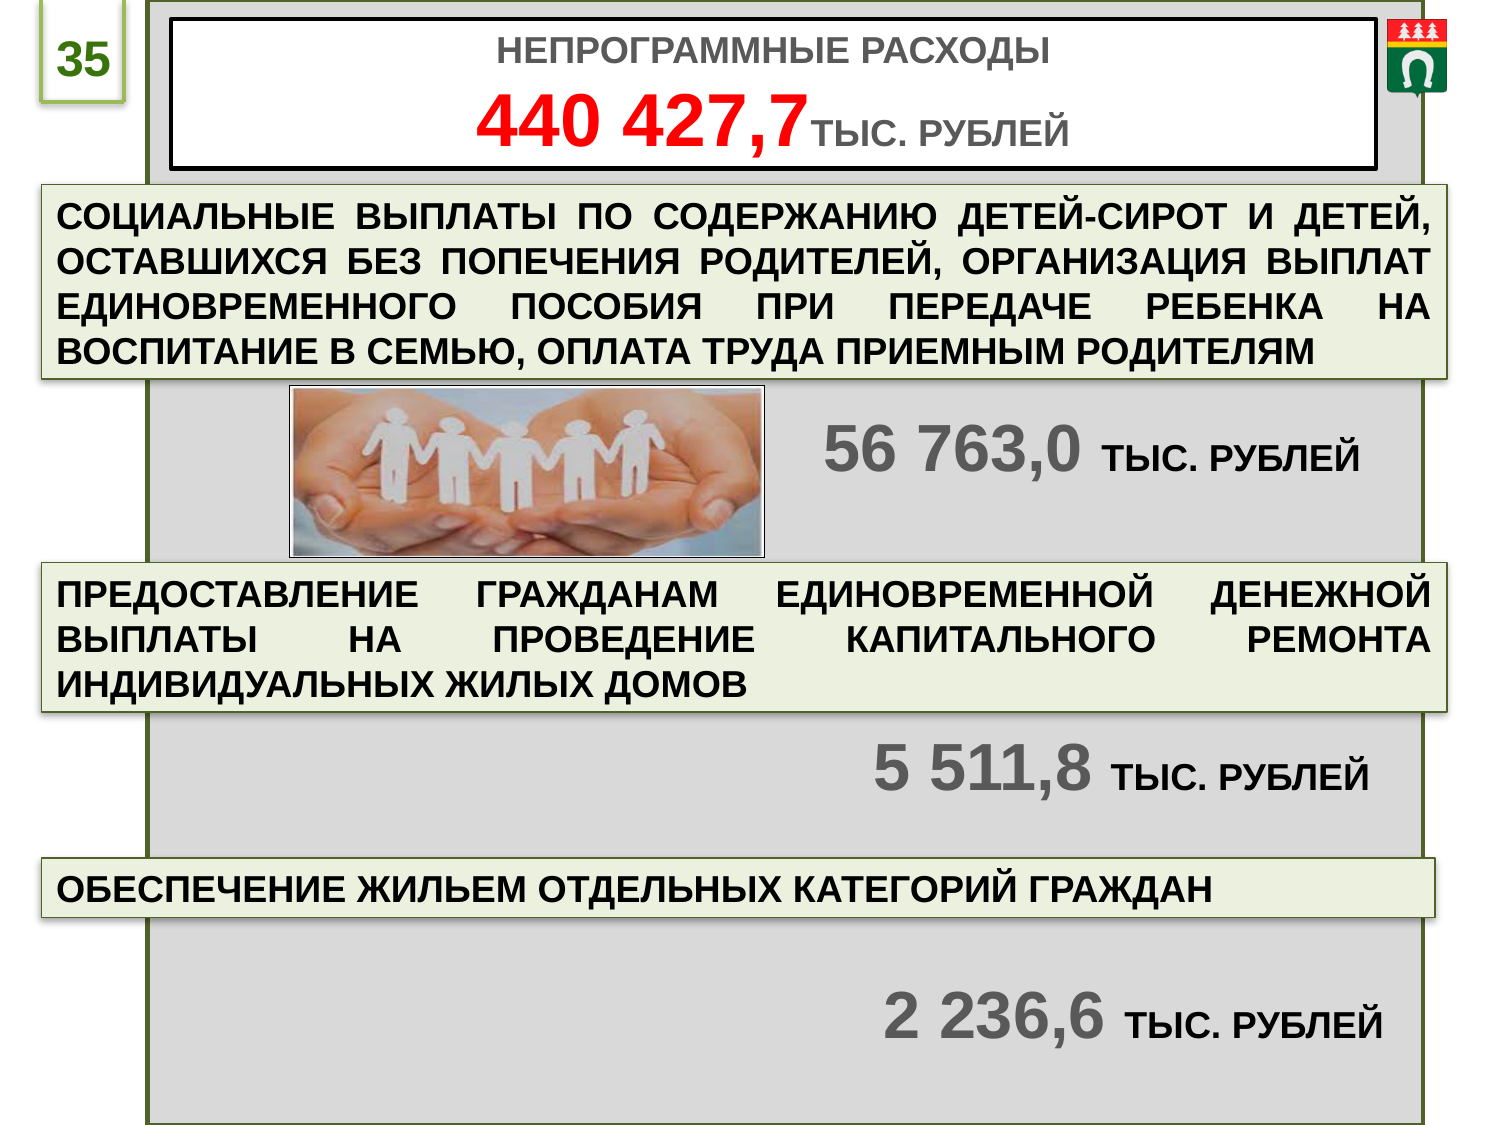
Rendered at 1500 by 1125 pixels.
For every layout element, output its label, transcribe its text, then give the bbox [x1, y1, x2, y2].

text_box [145, 0, 1425, 182]
text_box [145, 388, 283, 560]
text_box Предоставление гражданам единовременной денежной выплаты на проведение капитального ремонта индивидуальных жилых домов [41, 562, 1448, 713]
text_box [40, 0, 148, 102]
text_box 5 511,8 тыс. рублей [856, 715, 1388, 811]
text_box 56 763,0 тыс. рублей [773, 397, 1412, 492]
text_box [768, 388, 1425, 560]
text_box [145, 927, 1425, 1125]
picture [1387, 18, 1448, 98]
text_box Непрограммные расходы 440 427,7тыс. рублей [171, 19, 1376, 169]
picture [289, 385, 765, 559]
text_box Обеспечение жильем отдельных категорий граждан [41, 857, 1436, 918]
text_box Социальные выплаты по содержанию детей-сирот и детей, оставшихся без попечения родителей, организация выплат единовременного пособия при передаче ребенка на воспитание в семью, оплата труда приемным родителям [41, 184, 1448, 380]
text_box [145, 721, 1425, 856]
text_box 2 236,6 тыс. рублей [868, 964, 1400, 1059]
